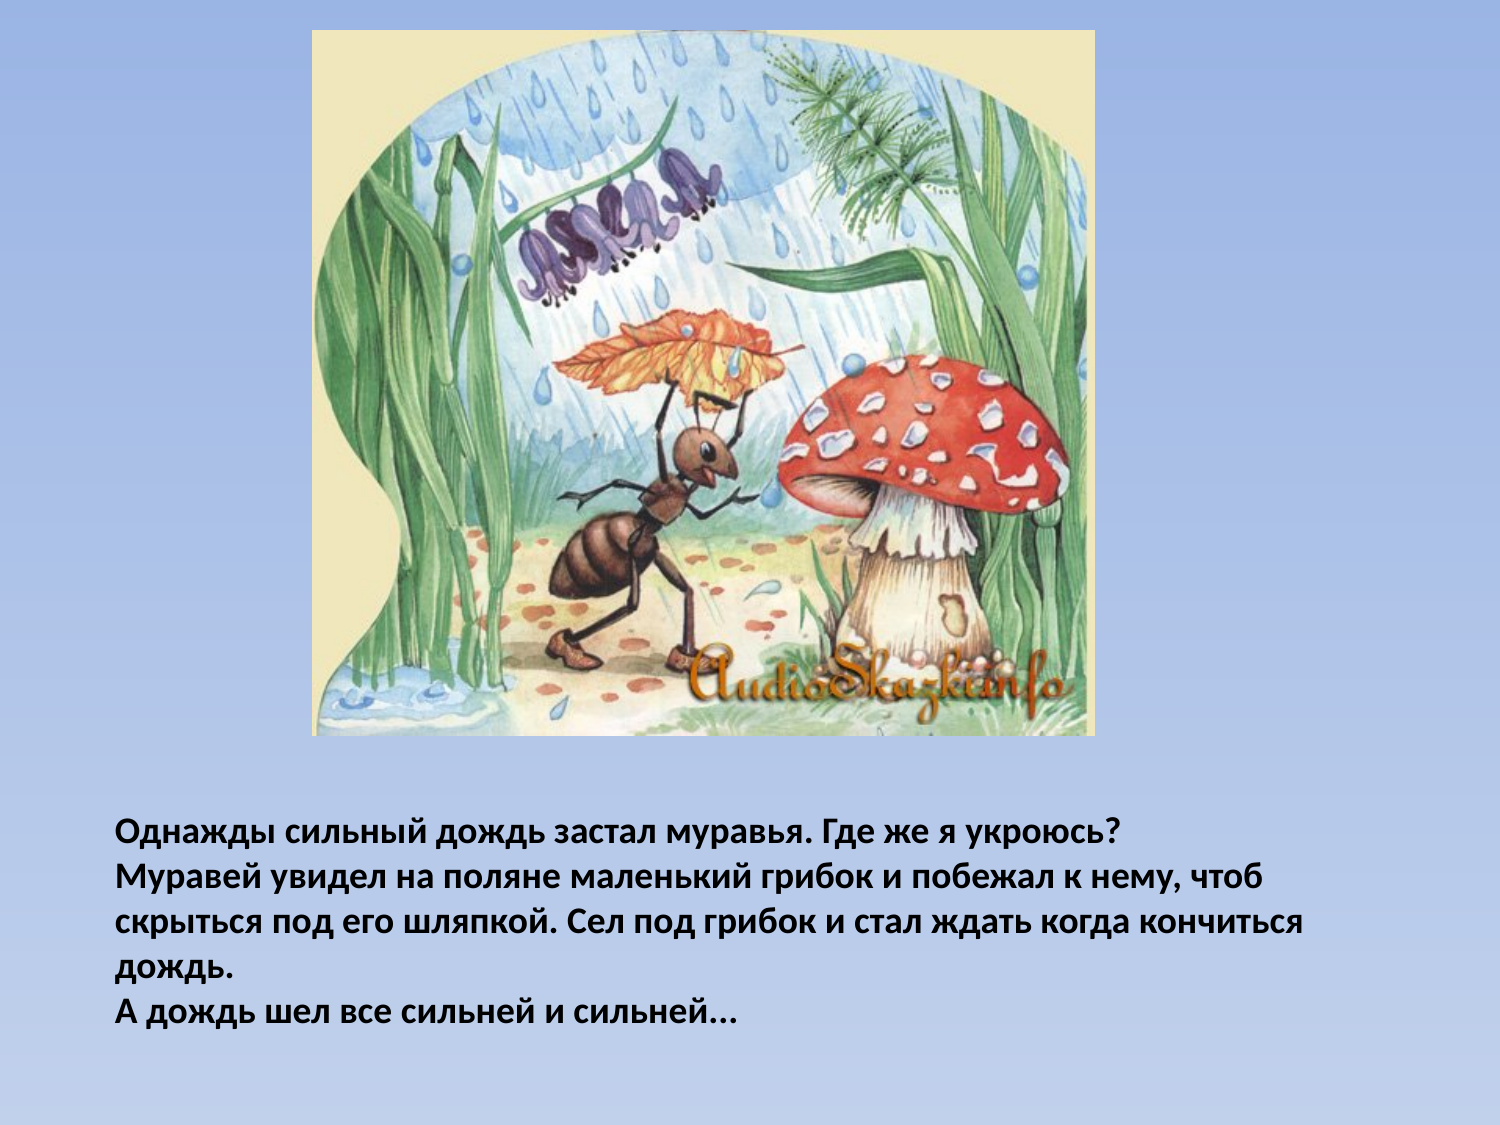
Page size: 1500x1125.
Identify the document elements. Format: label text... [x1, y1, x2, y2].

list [312, 30, 1095, 736]
text_box Однажды сильный дождь застал муравья. Где же я укроюсь? Муравей увидел на поляне маленький грибок и побежал к нему, чтоб скрыться под его шляпкой. Сел под грибок и стал ждать когда кончиться дождь. А дождь шел все сильней и сильней... [100, 798, 1388, 1039]
